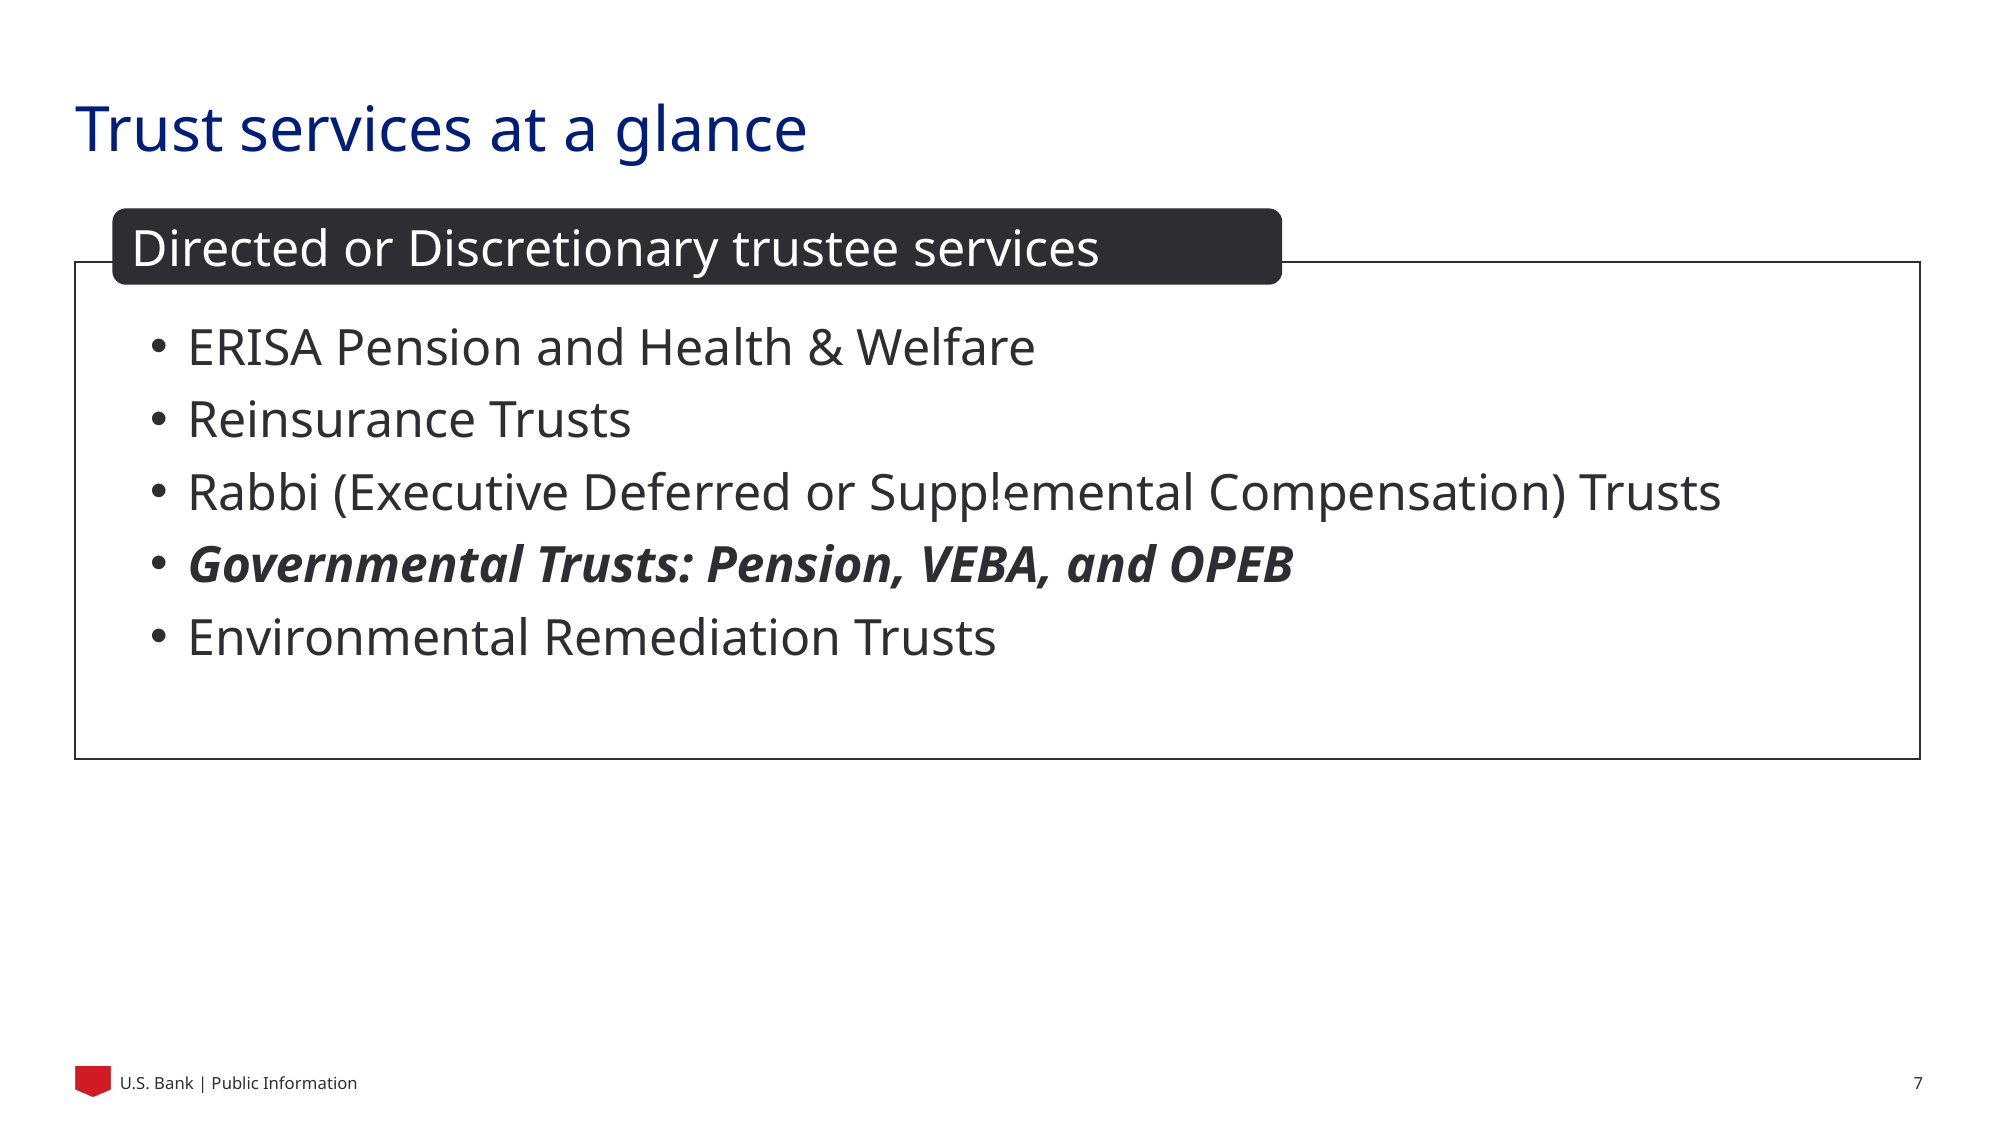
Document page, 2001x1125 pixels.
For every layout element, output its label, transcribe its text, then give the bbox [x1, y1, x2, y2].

text_box Directed or Discretionary trustee services [112, 208, 1283, 285]
text_box .2 [74, 261, 1921, 760]
picture [75, 1066, 111, 1097]
title Trust services at a glance [75, 53, 1920, 210]
